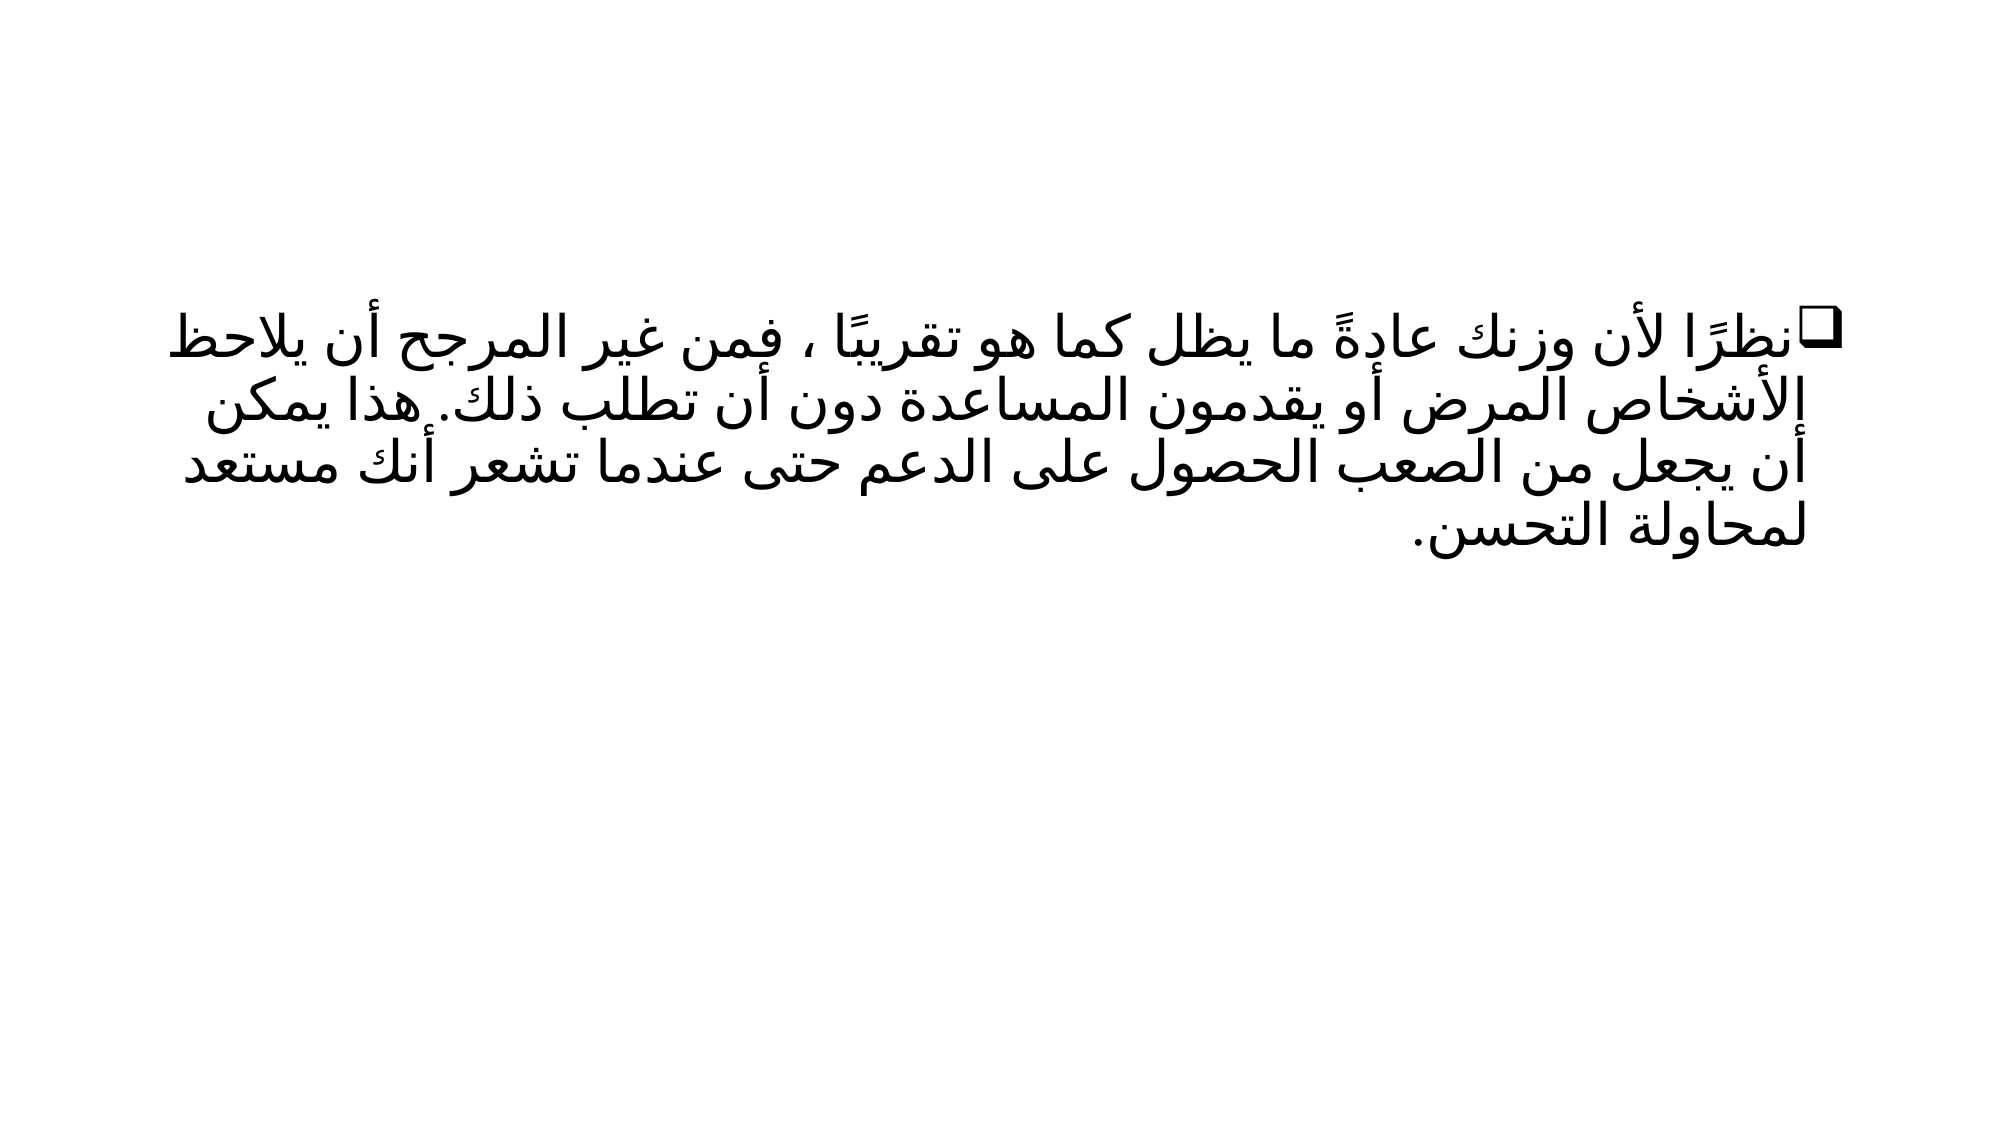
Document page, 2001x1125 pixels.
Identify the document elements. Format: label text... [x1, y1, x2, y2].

list نظرًا لأن وزنك عادةً ما يظل كما هو تقريبًا ، فمن غير المرجح أن يلاحظ الأشخاص المرض أو يقدمون المساعدة دون أن تطلب ذلك. هذا يمكن أن يجعل من الصعب الحصول على الدعم حتى عندما تشعر أنك مستعد لمحاولة التحسن. [137, 299, 1863, 1014]
